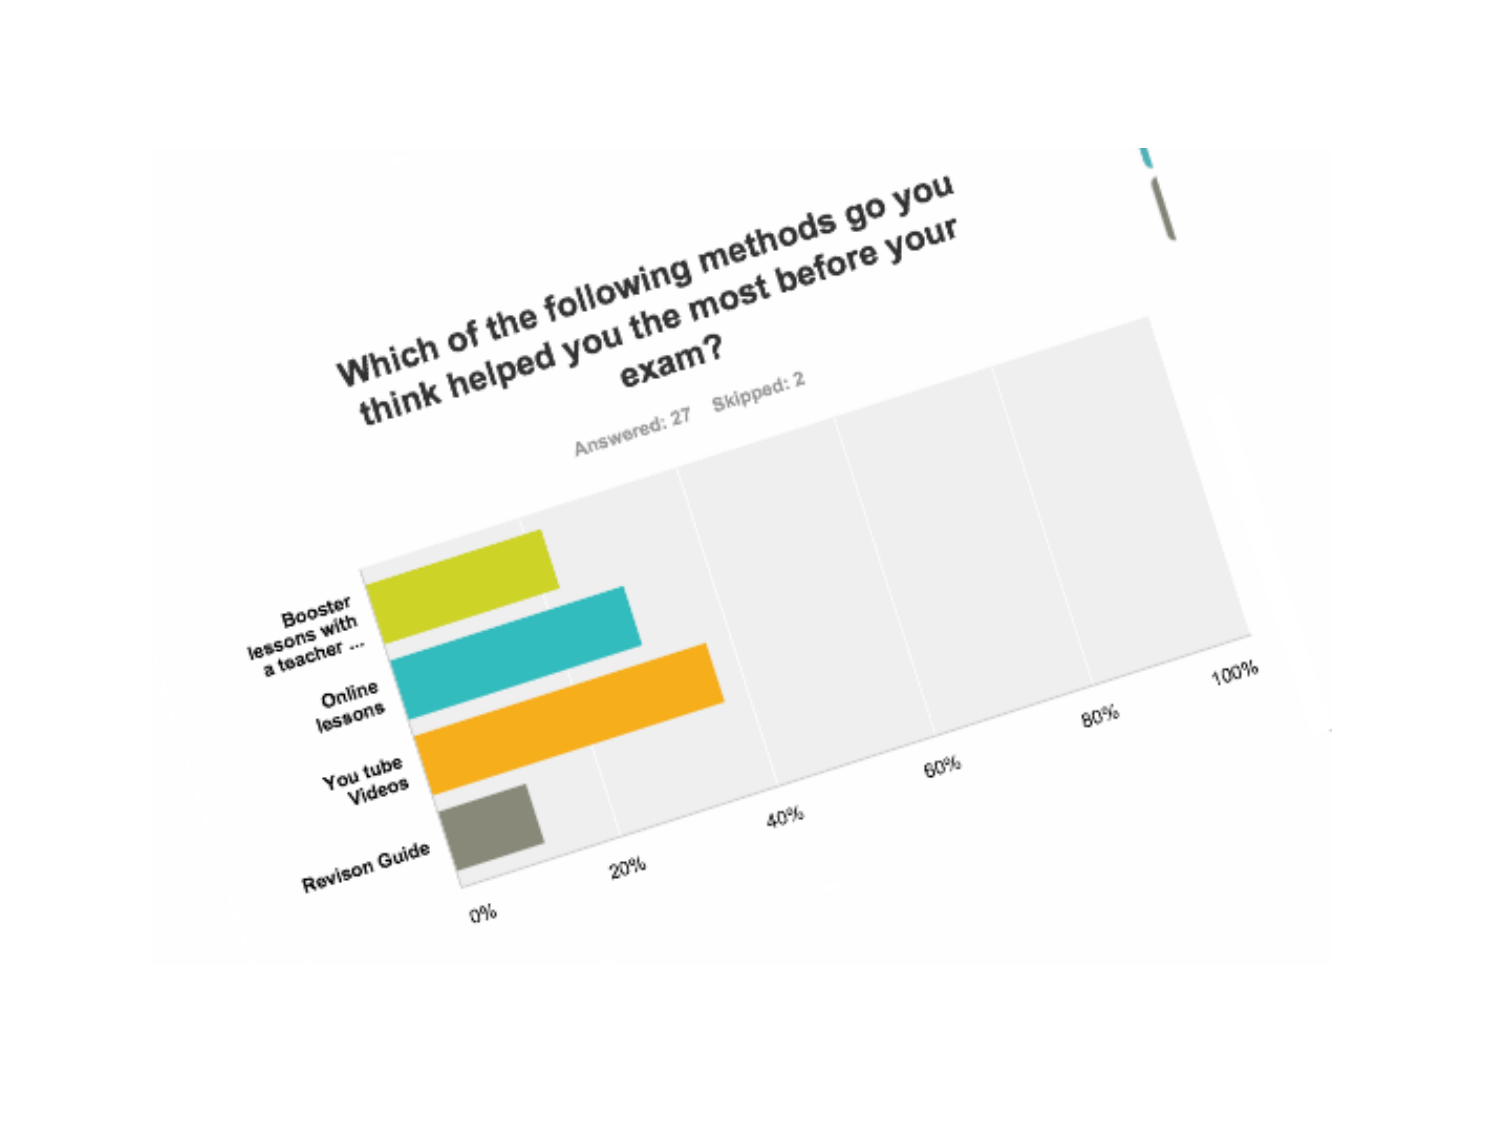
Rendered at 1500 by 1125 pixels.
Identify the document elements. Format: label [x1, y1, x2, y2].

picture [151, 148, 1332, 965]
